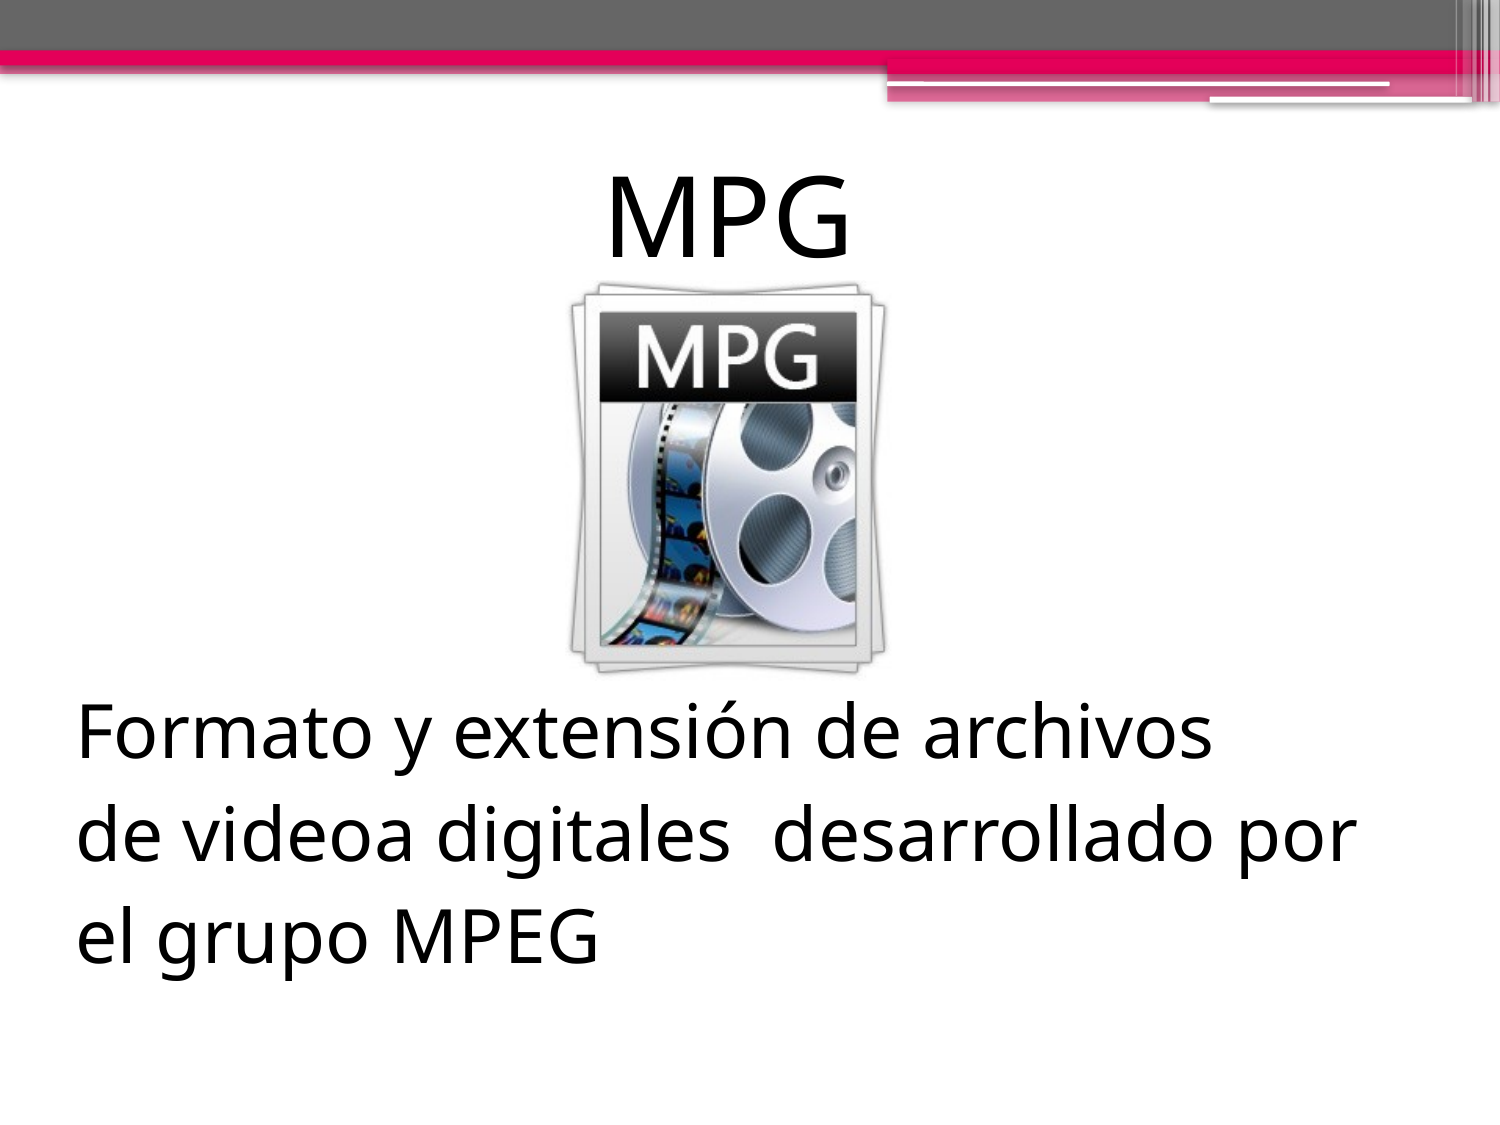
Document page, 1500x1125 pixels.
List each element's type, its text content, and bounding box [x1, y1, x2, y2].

picture [527, 280, 929, 681]
text_box MPG [587, 137, 870, 277]
table_header Formato y extensión de archivos de videoa digitales desarrollado por el grupo MPEG [75, 679, 1425, 986]
